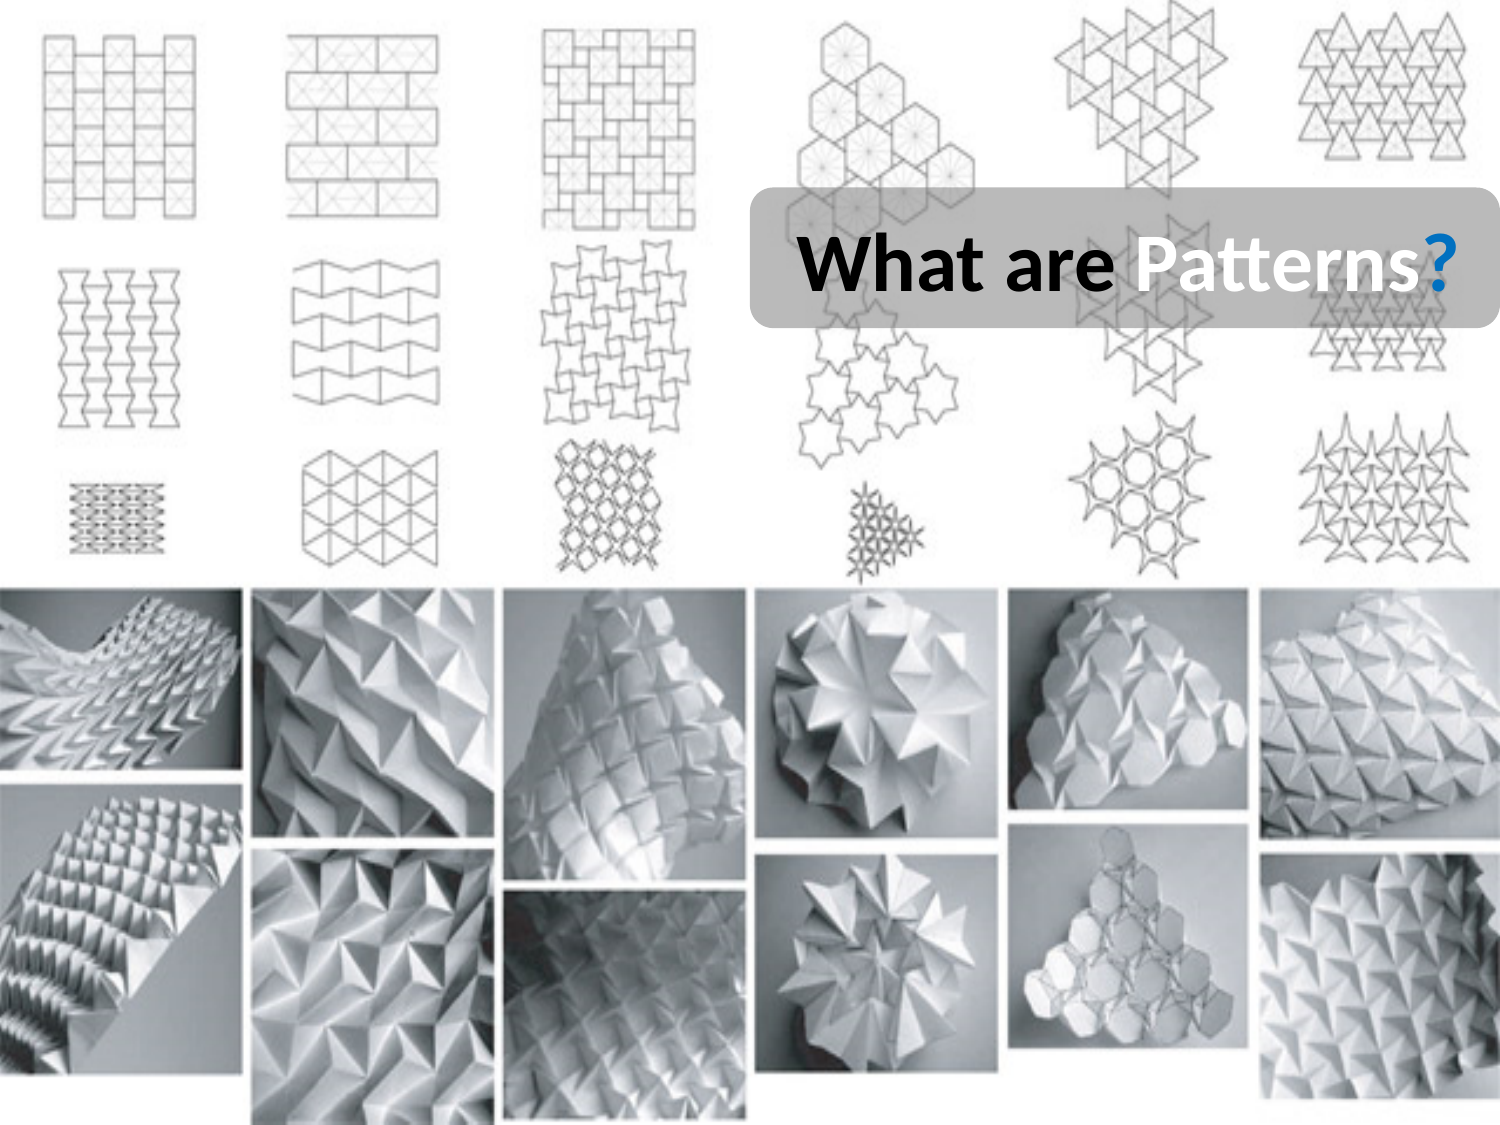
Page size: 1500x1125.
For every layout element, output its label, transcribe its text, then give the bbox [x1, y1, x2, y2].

picture [0, 0, 1500, 1125]
text_box What are Patterns? [747, 185, 1500, 331]
